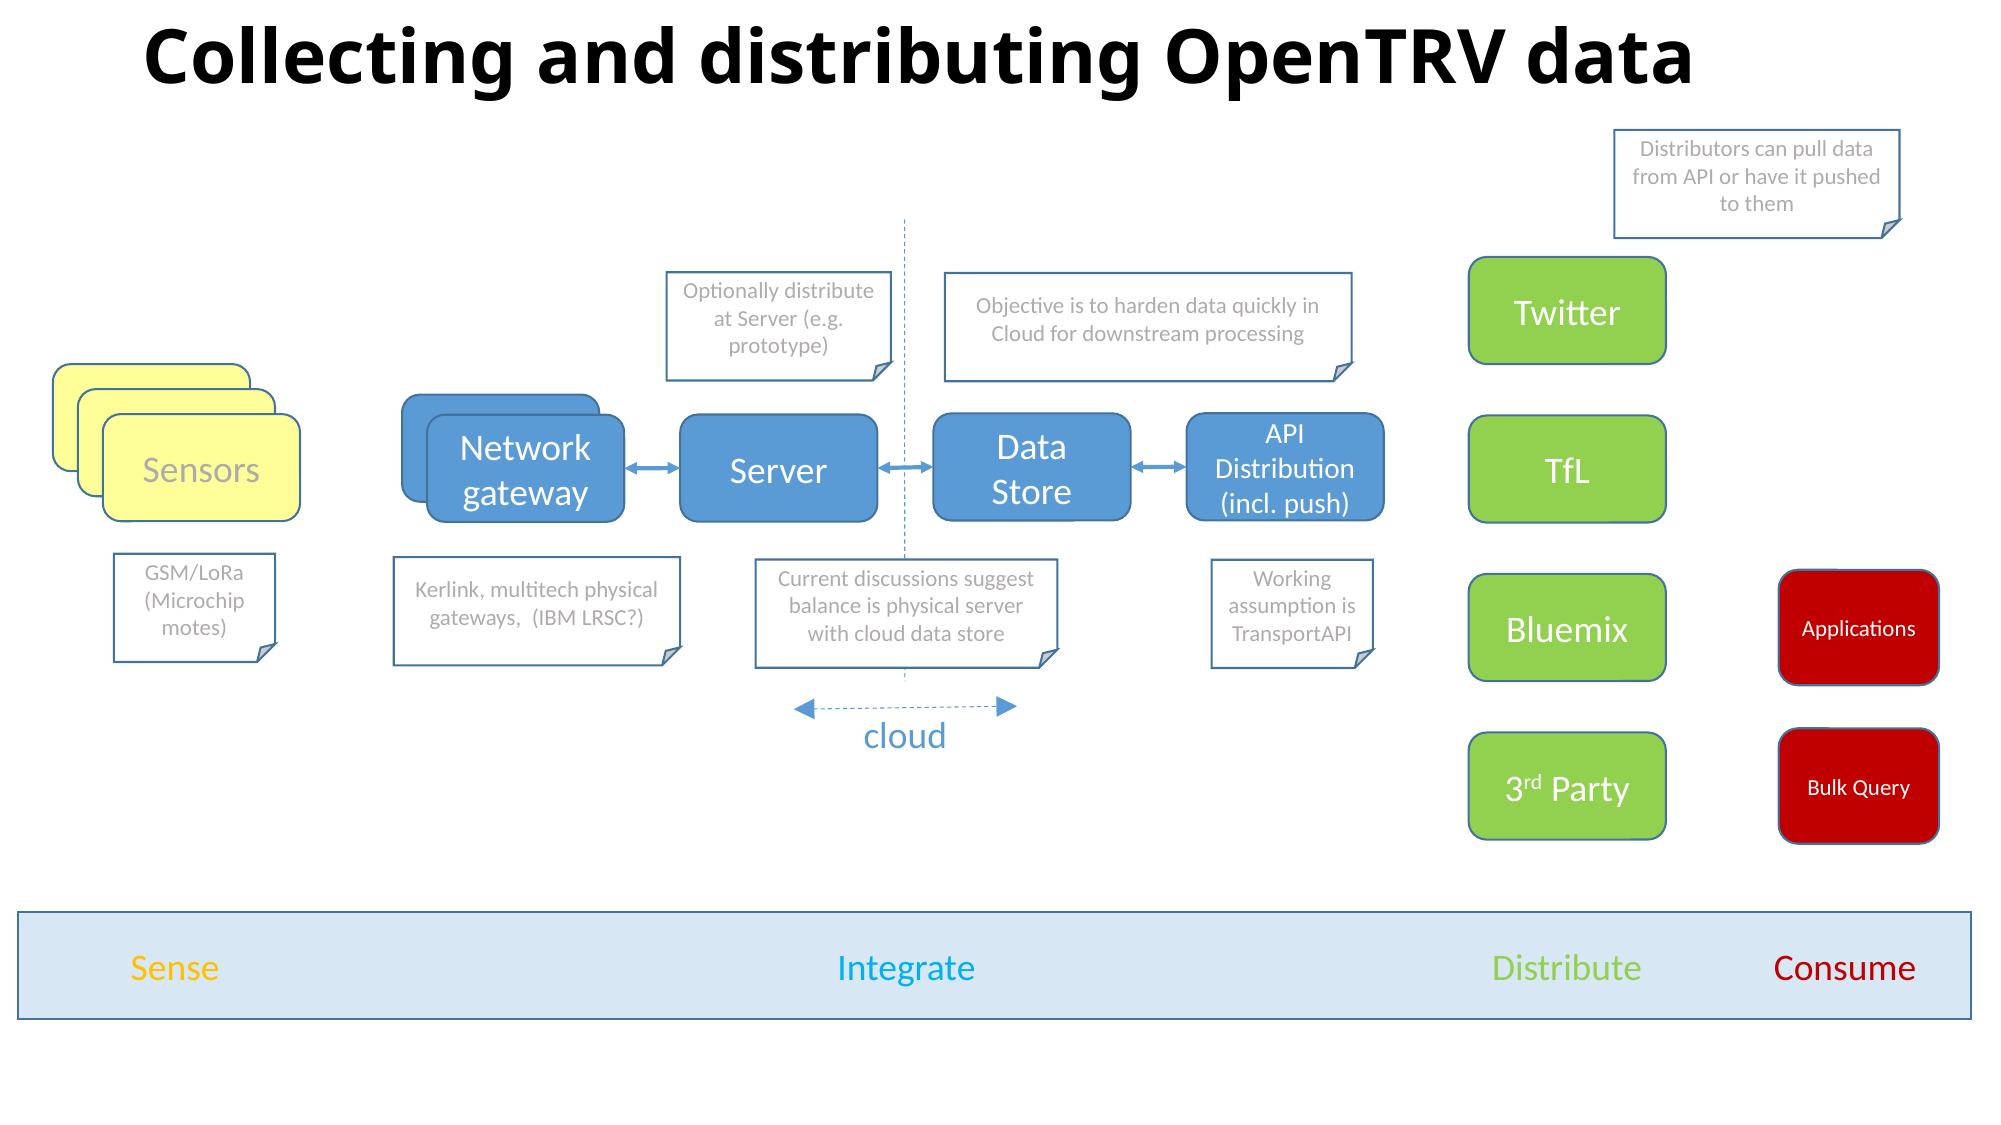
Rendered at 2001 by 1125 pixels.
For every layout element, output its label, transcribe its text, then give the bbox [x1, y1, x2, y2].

text_box Twitter [1467, 255, 1668, 366]
text_box cloud [848, 710, 962, 764]
text_box TfL [1467, 414, 1668, 524]
text_box Current discussions suggest balance is physical server with cloud data store [905, 558, 1061, 669]
text_box Bulk Query [1777, 727, 1941, 845]
text_box Consume [1759, 935, 1932, 995]
text_box Optionally distribute at Server (e.g. prototype) [665, 271, 895, 382]
text_box Sense [115, 935, 235, 995]
text_box 3rd Party [1467, 731, 1667, 841]
text_box Data Store [932, 412, 1132, 522]
text_box Network gateway [425, 413, 626, 523]
text_box Applications [1777, 568, 1941, 687]
text_box Integrate [822, 935, 991, 995]
text_box Distributors can pull data from API or have it pushed to them [1613, 128, 1903, 240]
text_box Server [679, 413, 879, 523]
text_box LoRA gateway [401, 393, 601, 503]
text_box Distribute [1477, 935, 1658, 995]
text_box API Distribution (incl. push) [1185, 412, 1385, 522]
text_box [17, 911, 1972, 1020]
text_box Current discussions suggest balance is physical server with cloud data store [754, 558, 904, 669]
text_box Kerlink, multitech physical gateways, (IBM LRSC?) [392, 556, 684, 667]
text_box Sensor [51, 363, 252, 473]
text_box Sensor [76, 388, 277, 498]
text_box Bluemix [1467, 572, 1667, 683]
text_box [793, 706, 1018, 710]
text_box Objective is to harden data quickly in Cloud for downstream processing [943, 271, 1355, 383]
text_box Sensors [101, 413, 302, 523]
text_box Working assumption is TransportAPI [1210, 558, 1377, 670]
text_box GSM/LoRa (Microchip motes) [112, 552, 279, 664]
title Collecting and distributing OpenTRV data [127, 0, 1853, 120]
